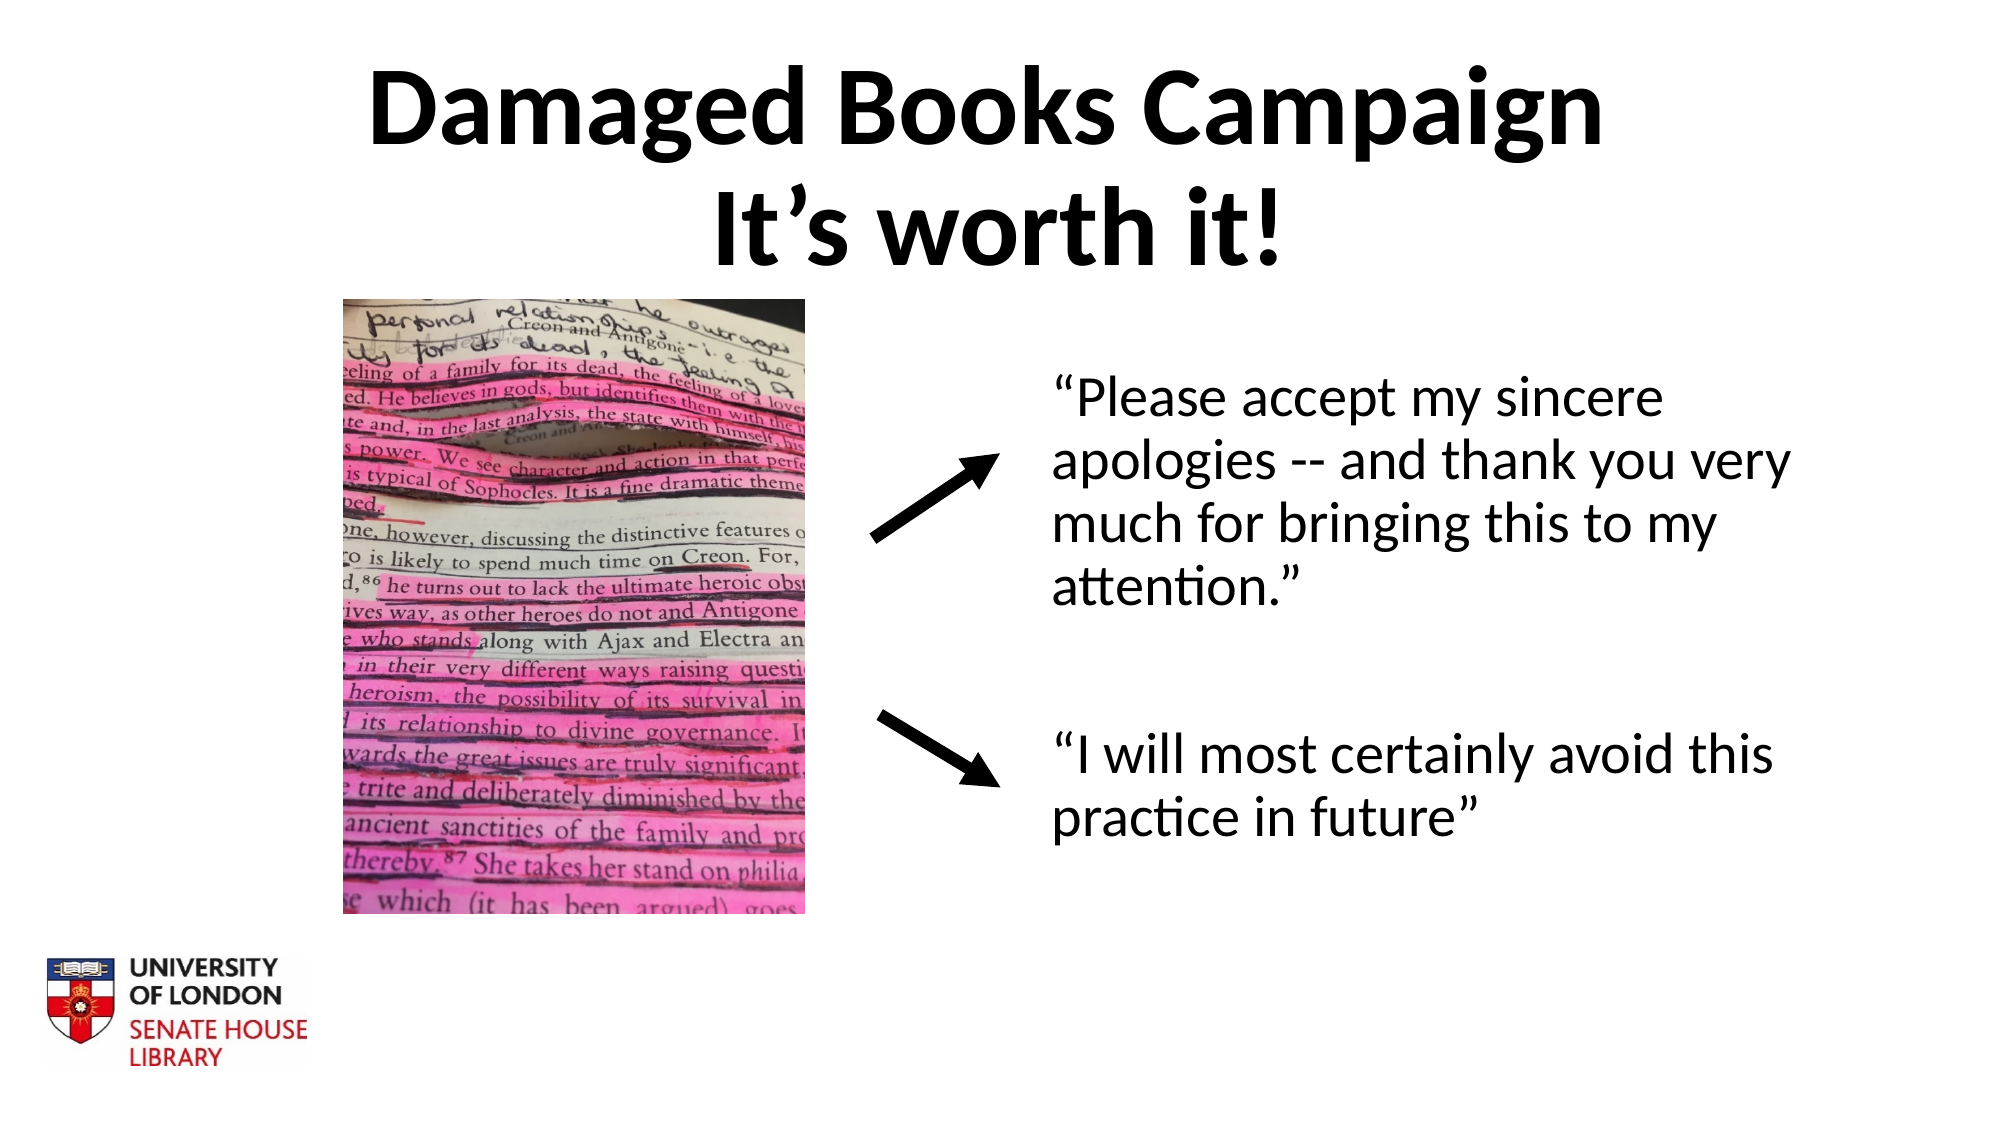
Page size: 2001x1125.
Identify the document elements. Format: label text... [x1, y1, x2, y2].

list “Please accept my sincere apologies -- and thank you very much for bringing this to my attention.” “I will most certainly avoid this practice in future” [1036, 303, 1886, 914]
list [343, 299, 805, 914]
picture [45, 956, 307, 1066]
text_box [872, 453, 1000, 539]
title Damaged Books Campaign It’s worth it! [137, 59, 1863, 278]
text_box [879, 714, 1001, 788]
